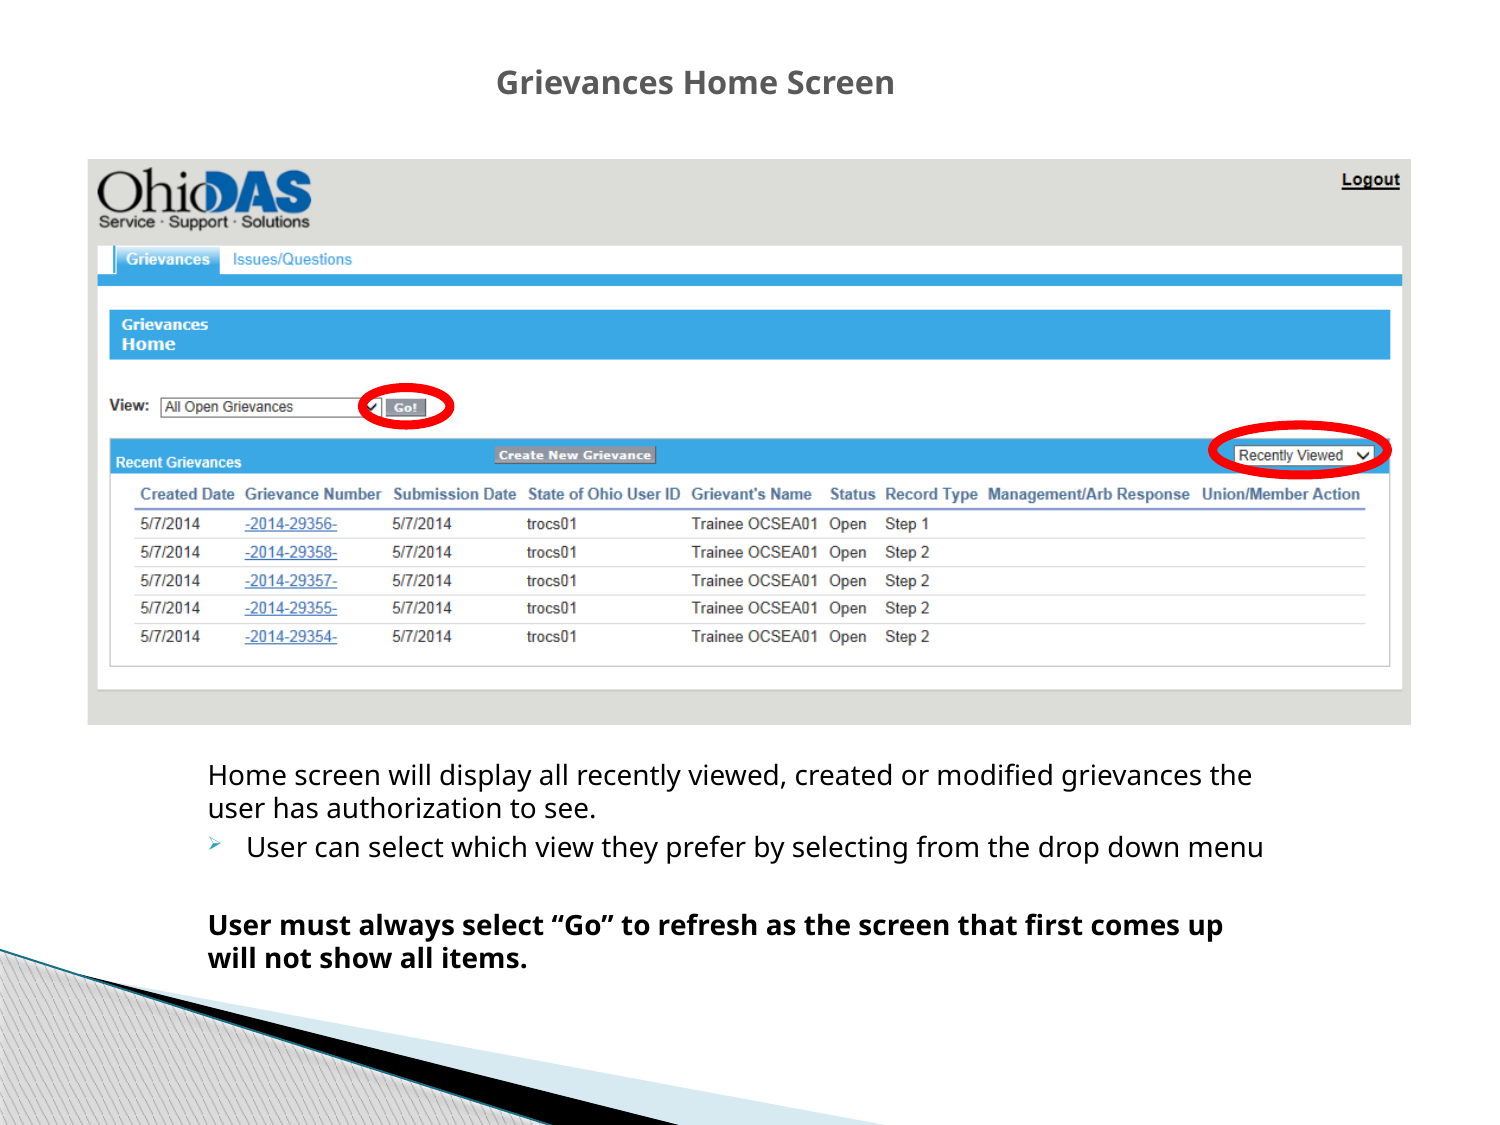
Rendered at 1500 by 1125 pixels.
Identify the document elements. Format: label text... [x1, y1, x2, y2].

list Home screen will display all recently viewed, created or modified grievances the user has authorization to see. User can select which view they prefer by selecting from the drop down menu User must always select “Go” to refresh as the screen that first comes up will not show all items. [176, 750, 1287, 1075]
title Grievances Home Screen [37, 37, 1265, 113]
picture [87, 158, 1411, 726]
